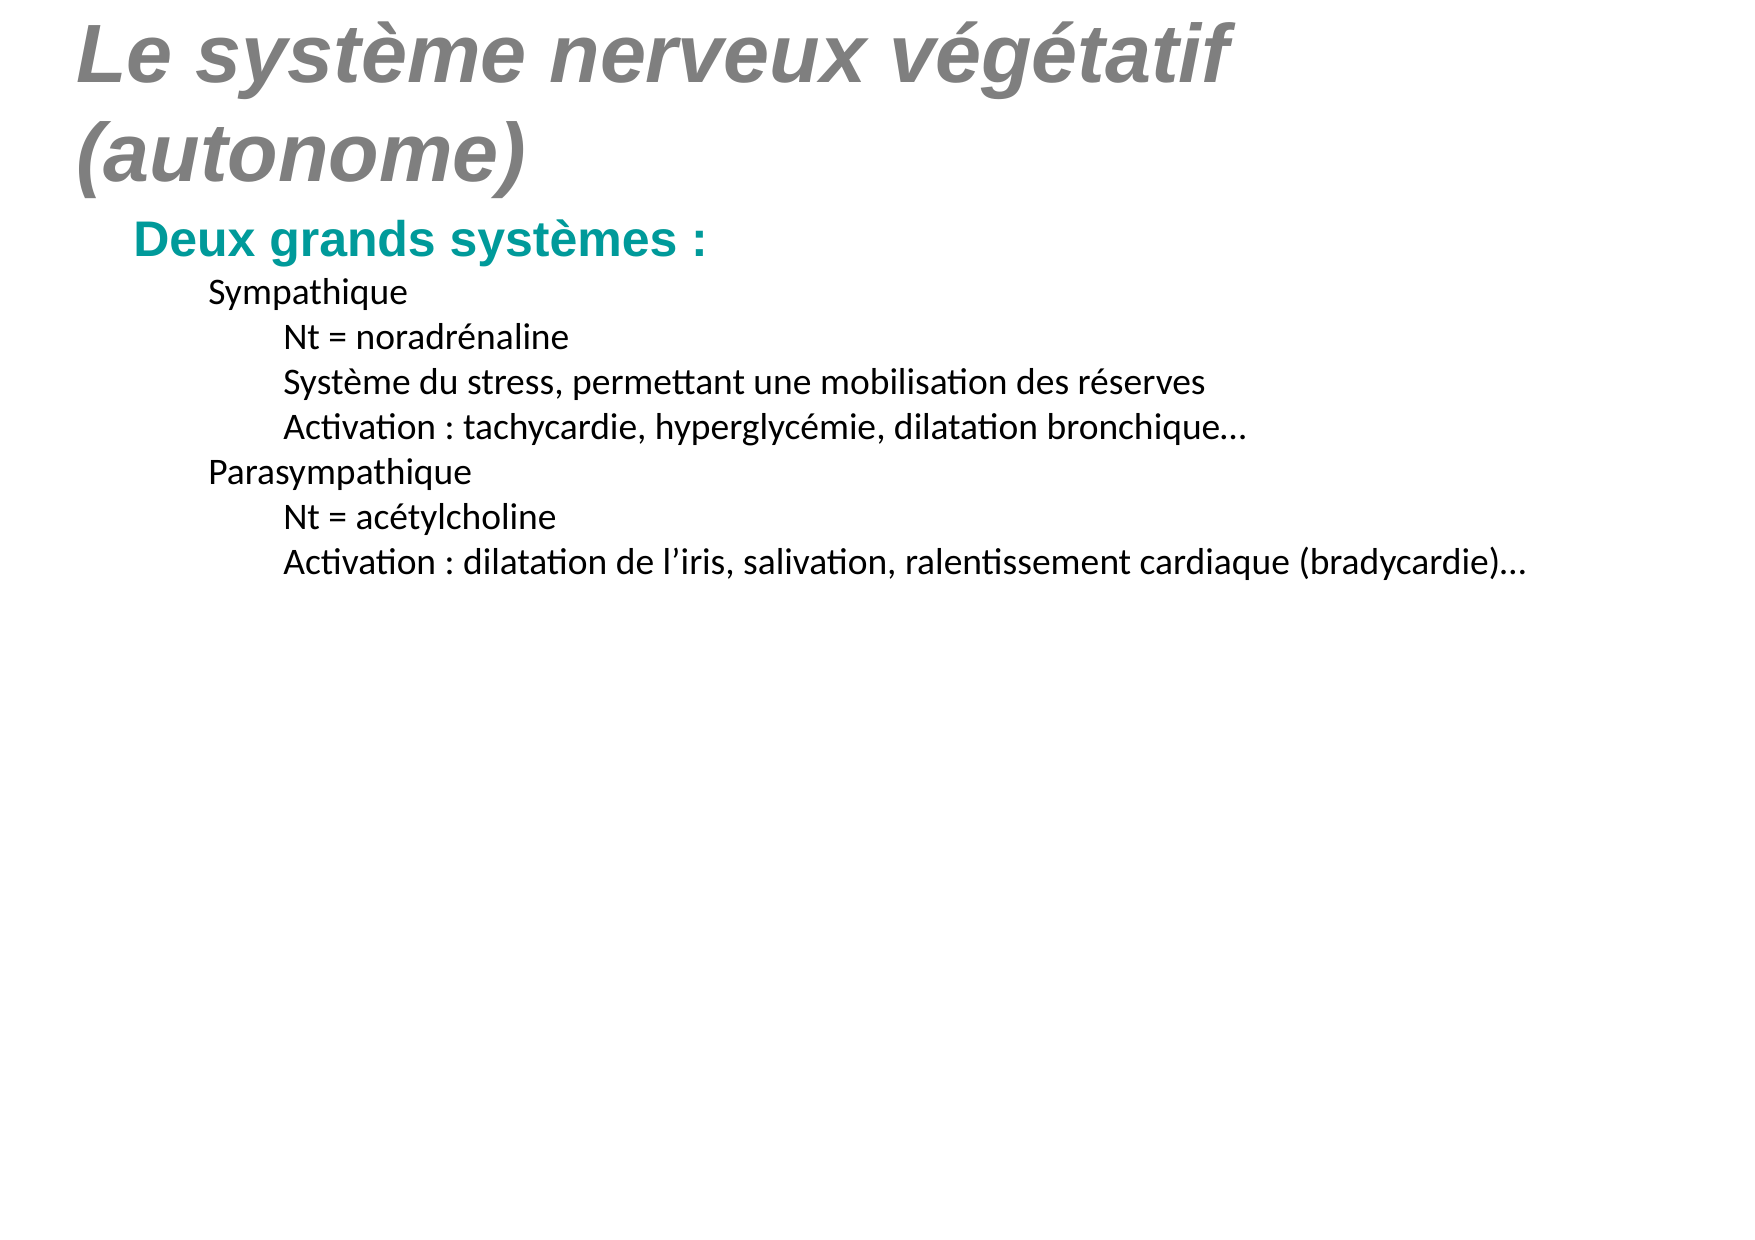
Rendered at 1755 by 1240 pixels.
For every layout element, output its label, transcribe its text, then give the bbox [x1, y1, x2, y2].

list Deux grands systèmes : Sympathique Nt = noradrénaline Système du stress, permettant une mobilisation des réserves Activation : tachycardie, hyperglycémie, dilatation bronchique… Parasympathique Nt = acétylcholine Activation : dilatation de l’iris, salivation, ralentissement cardiaque (bradycardie)… [133, 206, 1621, 1240]
title Le système nerveux végétatif (autonome) [76, 0, 1678, 101]
